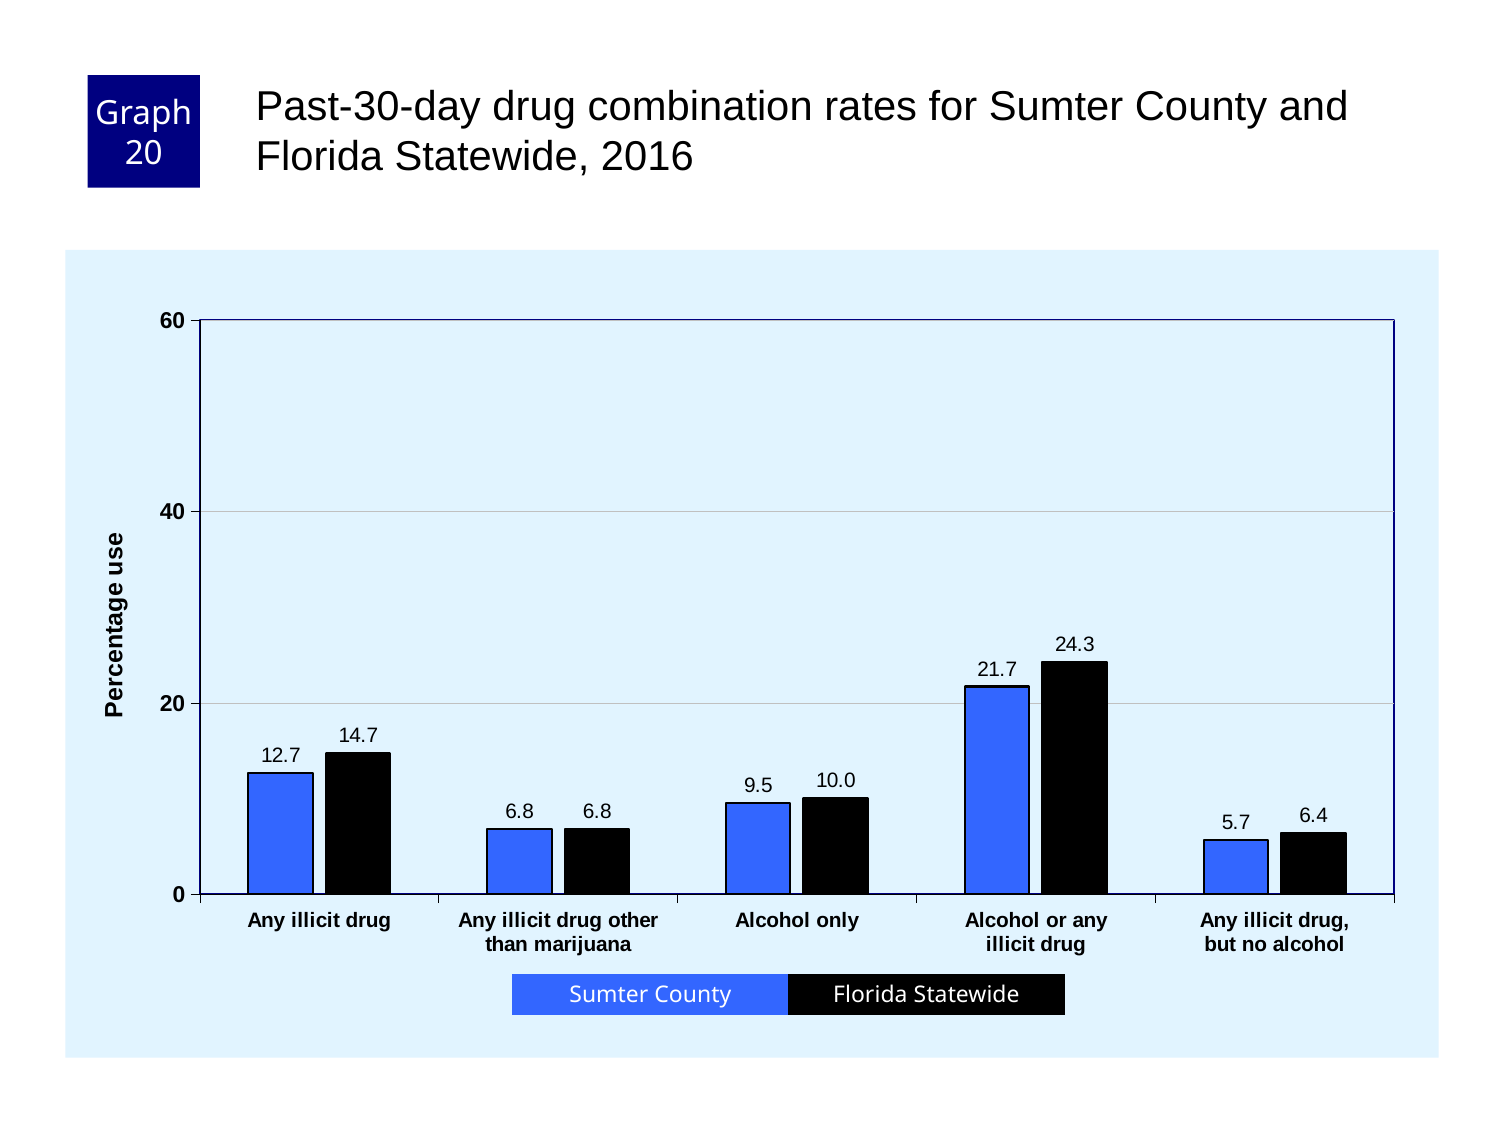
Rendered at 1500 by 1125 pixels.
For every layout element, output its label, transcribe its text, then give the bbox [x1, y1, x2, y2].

chart [64, 249, 1439, 1059]
text_box Graph 20 [87, 75, 200, 188]
text_box Past-30-day drug combination rates for Sumter County and Florida Statewide, 2016 [251, 75, 1439, 200]
